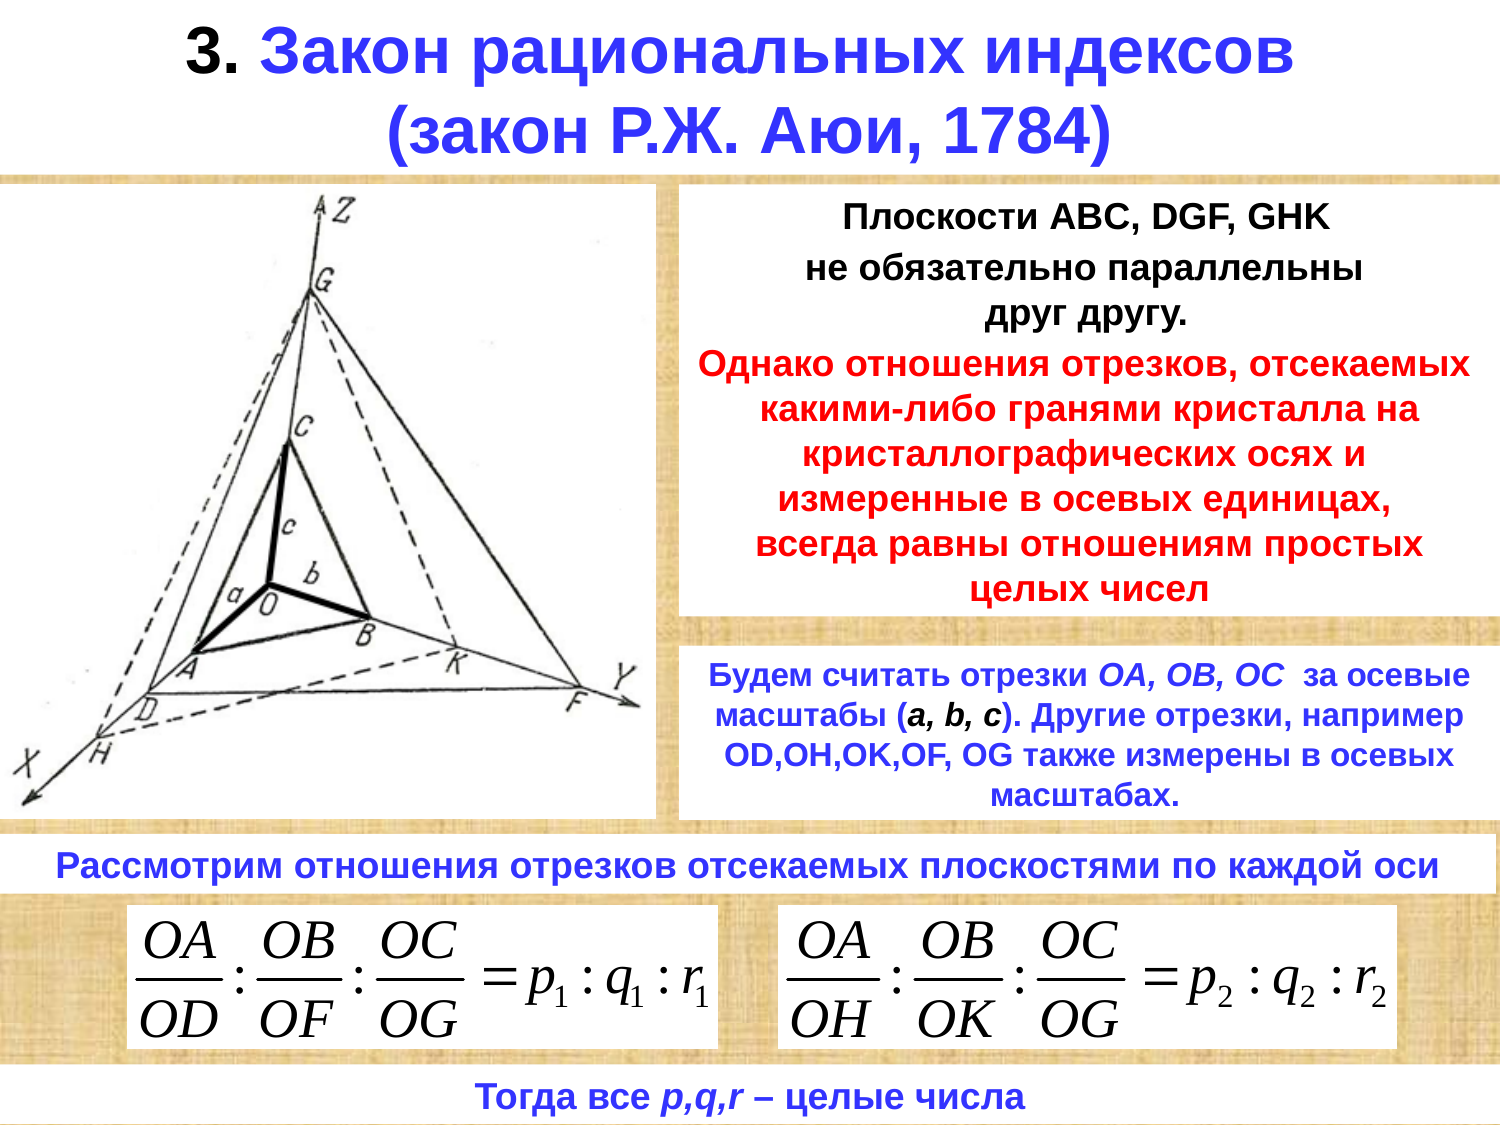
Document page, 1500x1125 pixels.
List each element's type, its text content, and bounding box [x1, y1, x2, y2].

text_box Рассмотрим отношения отрезков отсекаемых плоскостями по каждой оси [0, 833, 1496, 894]
text_box Плоскости ABC, DGF, GHK не обязательно параллельны друг другу. Однако отношения отрезков, отсекаемых какими-либо гранями кристалла на кристаллографических осях и измеренные в осевых единицах, всегда равны отношениям простых целых чисел [679, 184, 1500, 617]
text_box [777, 904, 1398, 1050]
picture [0, 175, 1500, 1064]
text_box Тогда все p,q,r – целые числа [0, 1064, 1500, 1124]
text_box Будем считать отрезки OA, OB, OC за осевые масштабы (a, b, c). Другие отрезки, например OD,OH,OK,OF, OG также измерены в осевых масштабах. [679, 645, 1500, 820]
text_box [126, 904, 718, 1050]
text_box 3. Закон рациональных индексов (закон Р.Ж. Аюи, 1784) [0, 0, 1500, 175]
